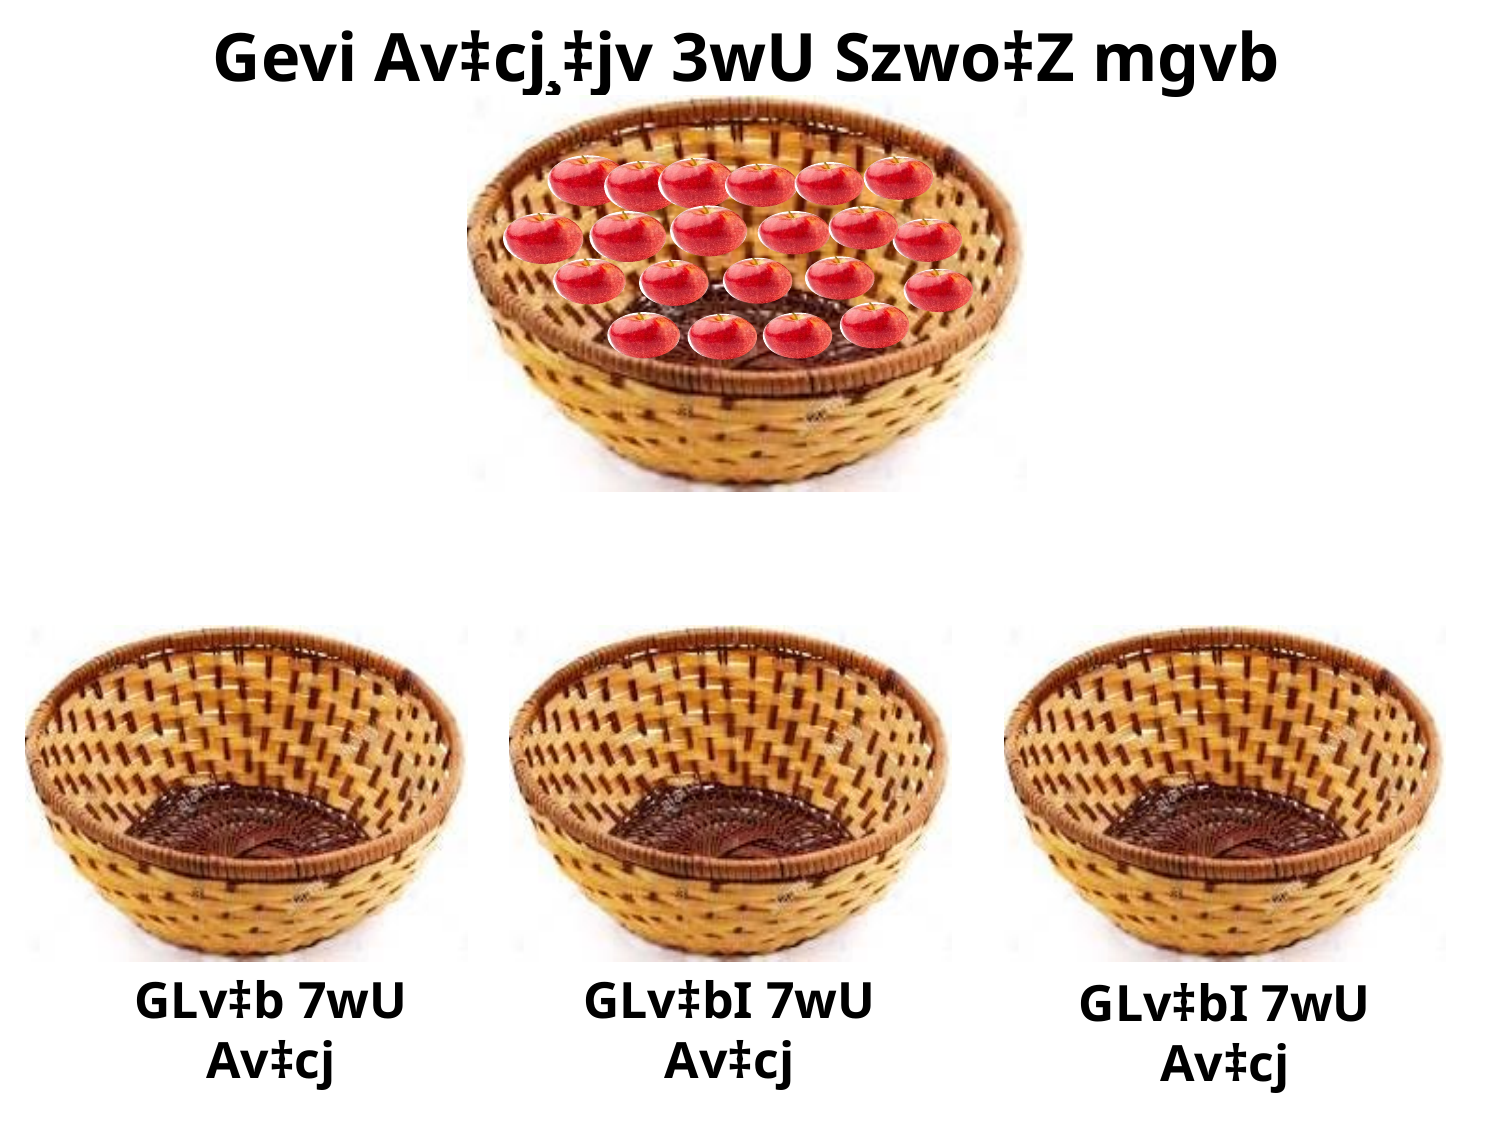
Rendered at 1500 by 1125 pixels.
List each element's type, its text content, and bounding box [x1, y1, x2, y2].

picture [25, 625, 468, 962]
text_box GLv‡bI 7wU Av‡cj [549, 969, 910, 1097]
picture [509, 625, 952, 962]
text_box GLv‡bI 7wU Av‡cj [1045, 969, 1405, 1099]
picture [467, 94, 1027, 492]
text_box GLv‡b 7wU Av‡cj [91, 969, 451, 1097]
text_box Gevi Av‡cj¸‡jv 3wU Szwo‡Z mgvb K‡i fvM Kwi - [147, 7, 1347, 182]
picture [1003, 625, 1447, 962]
